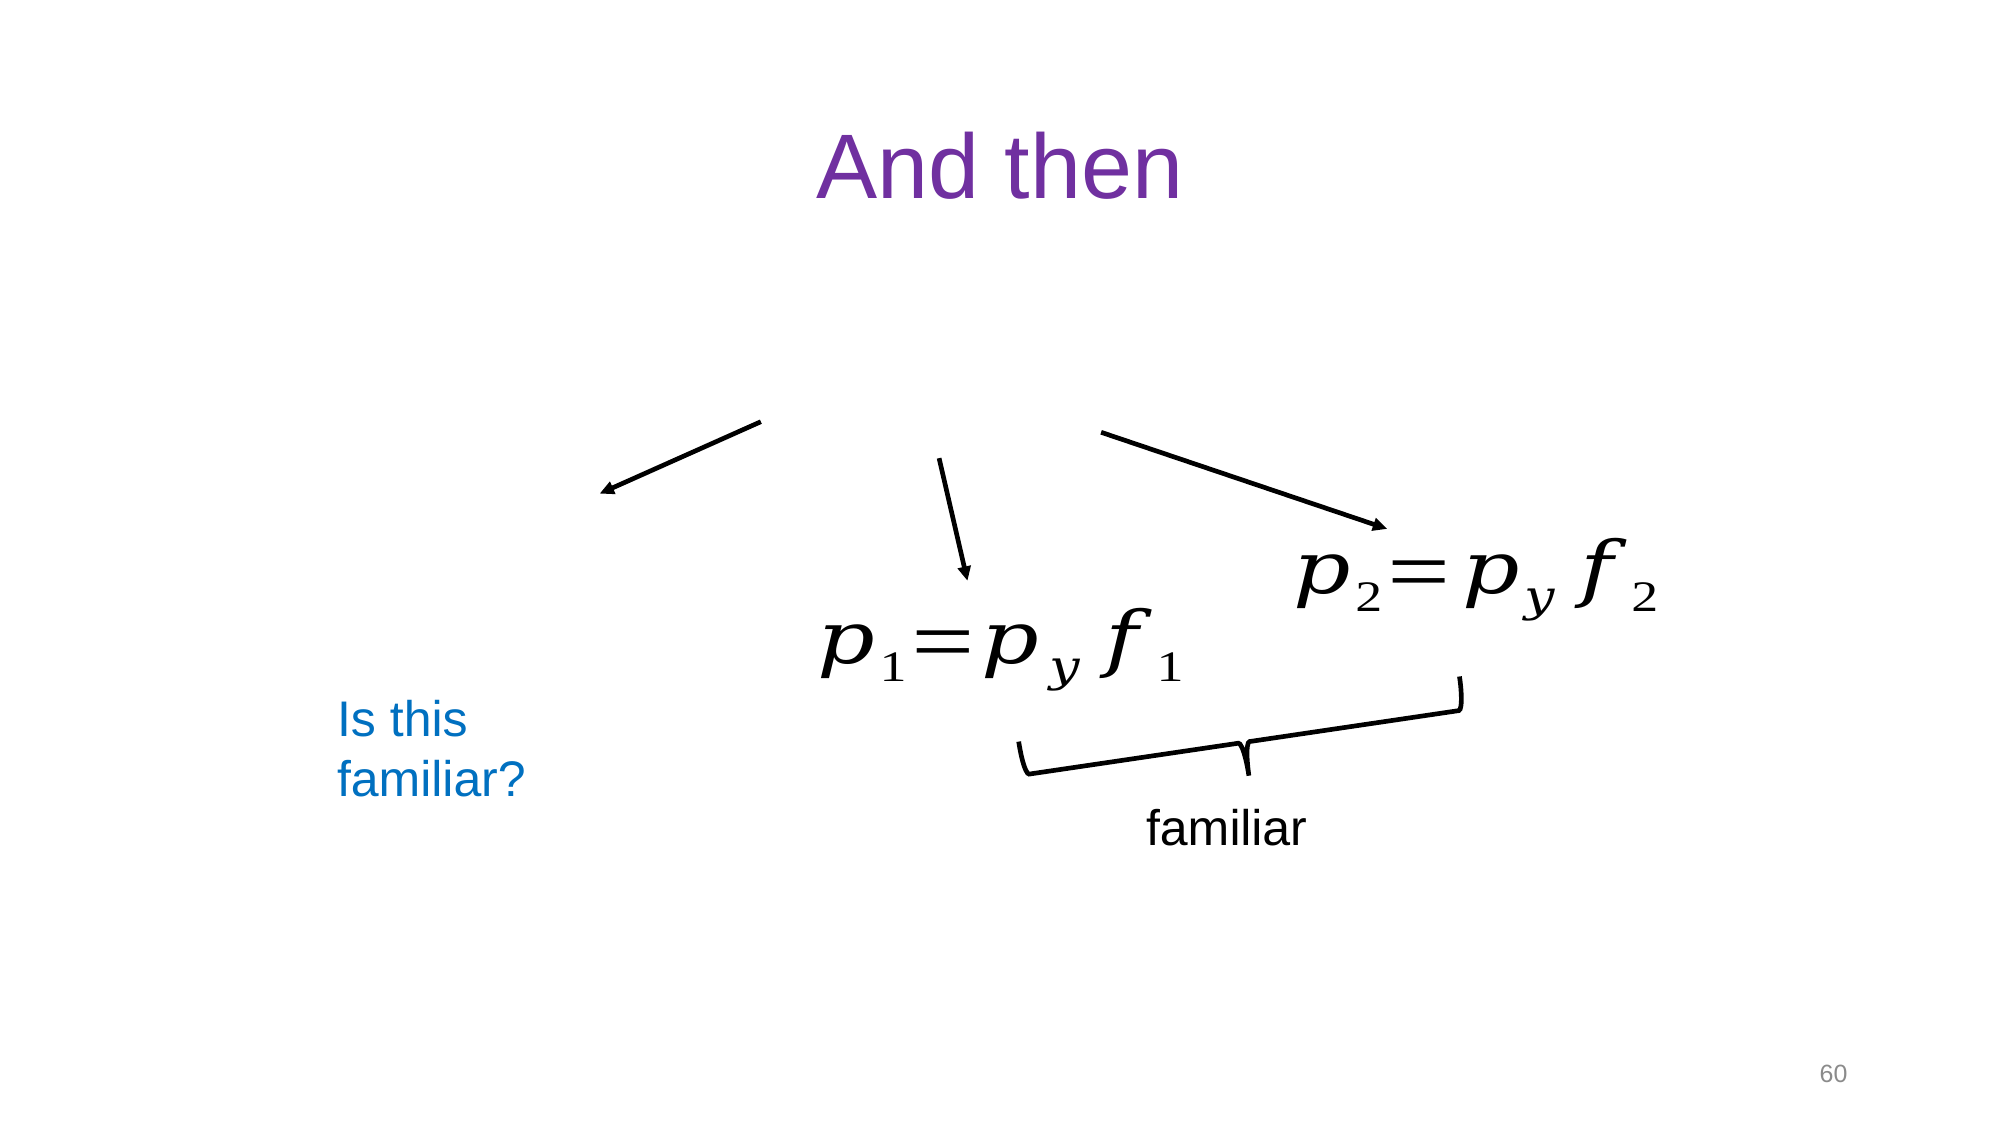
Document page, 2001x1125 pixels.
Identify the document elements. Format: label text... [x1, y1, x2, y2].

text_box Is this familiar? [322, 679, 570, 814]
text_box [599, 421, 761, 494]
title And then [137, 59, 1863, 278]
slide_number 60 [1412, 1042, 1863, 1103]
text_box [1018, 676, 1462, 776]
text_box familiar [1131, 787, 1368, 863]
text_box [1101, 432, 1387, 529]
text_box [939, 458, 968, 581]
